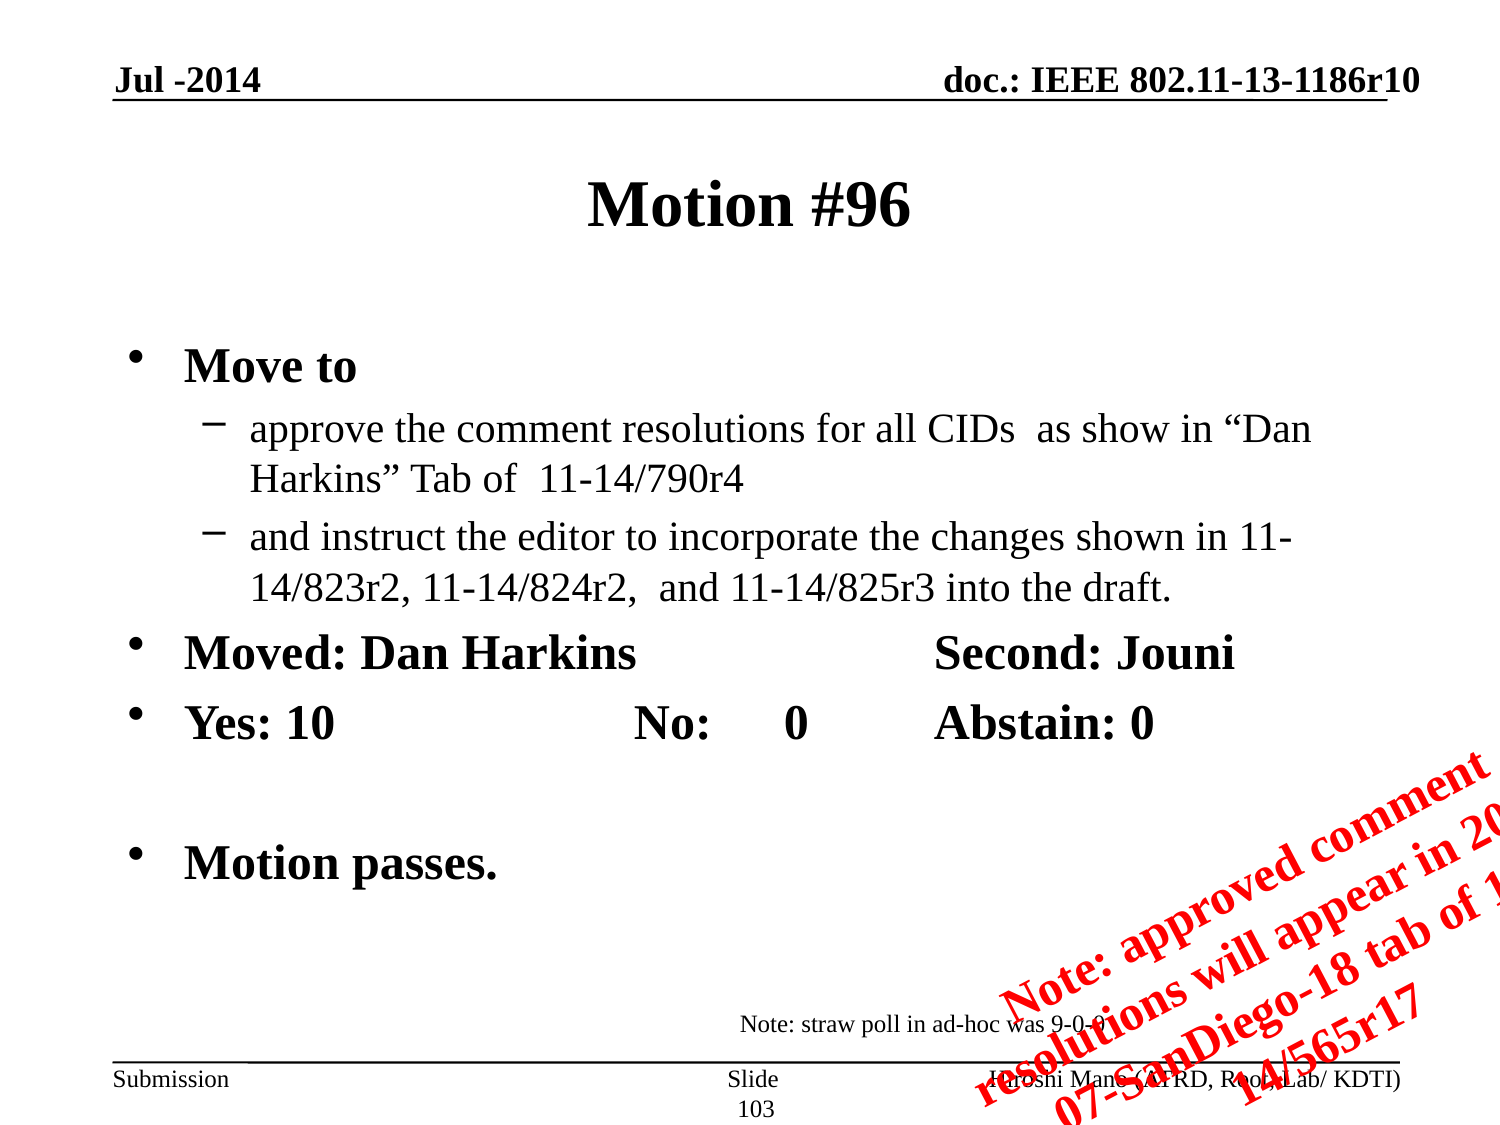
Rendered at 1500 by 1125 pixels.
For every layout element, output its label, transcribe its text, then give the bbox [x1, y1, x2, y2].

slide_number Slide 103 [712, 1061, 800, 1093]
list Move to approve the comment resolutions for all CIDs as show in “Dan Harkins” Tab of 11-14/790r4 and instruct the editor to incorporate the changes shown in 11-14/823r2, 11-14/824r2, and 11-14/825r3 into the draft. Moved: Dan Harkins Second: Jouni Yes: 10 No: 0 Abstain: 0 Motion passes. [112, 324, 1388, 1001]
title Motion #96 [112, 112, 1388, 288]
slide_number Jul -2014 [114, 54, 274, 101]
text_box Note: straw poll in ad-hoc was 9-0-0 [725, 999, 938, 1045]
footer Hiroshi Mano (ATRD, Root, Lab/ KDTI) [1313, 1061, 1402, 1093]
text_box Note: approved comment resolutions will appear in 2014-07-SanDiego-18 tab of 11-14/565r17 [896, 705, 1500, 1125]
